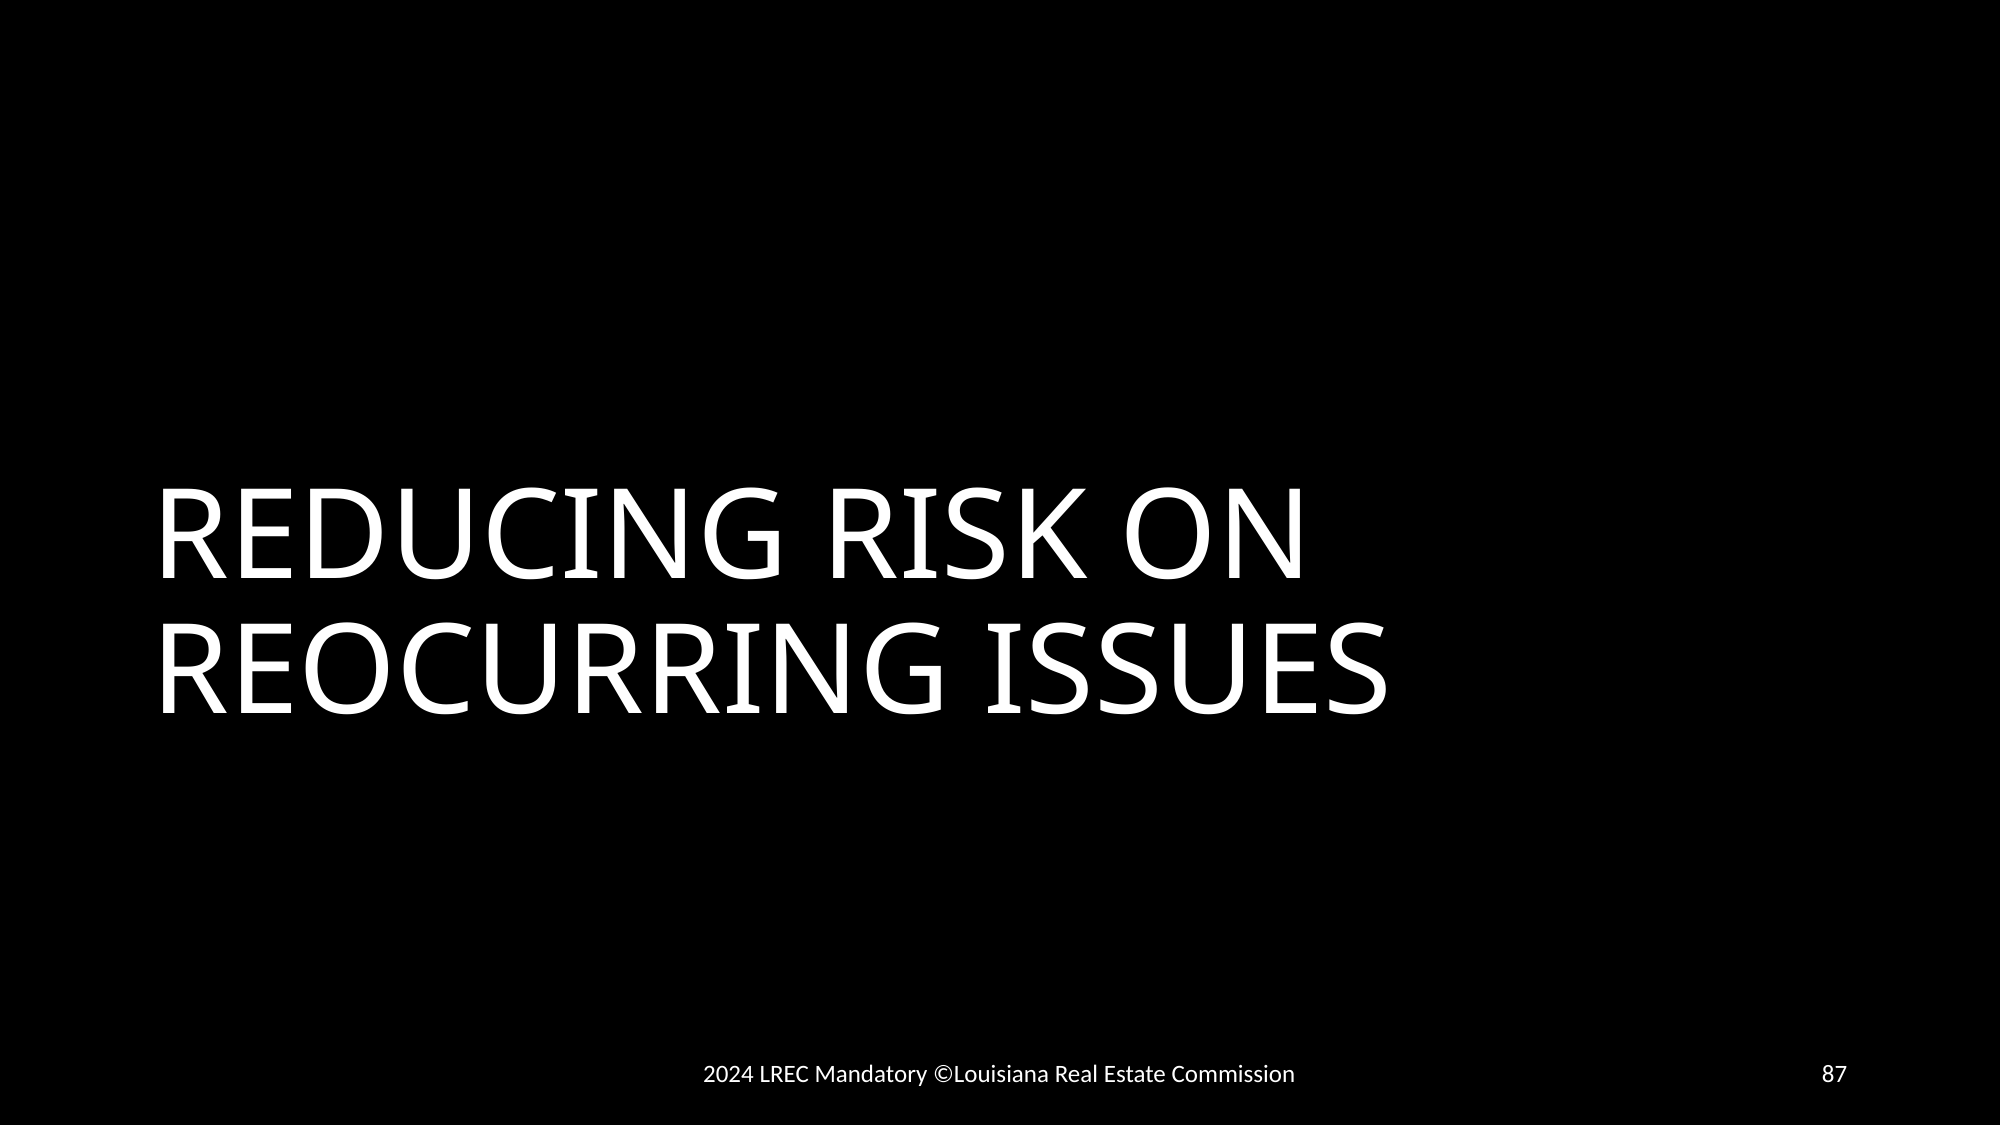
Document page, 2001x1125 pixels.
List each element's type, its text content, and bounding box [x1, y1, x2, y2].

slide_number 87 [1412, 1042, 1863, 1103]
footer 2024 LREC Mandatory ©Louisiana Real Estate Commission [662, 1042, 1338, 1103]
title REDUCING RISK ON REOCURRING ISSUES [136, 280, 1862, 749]
